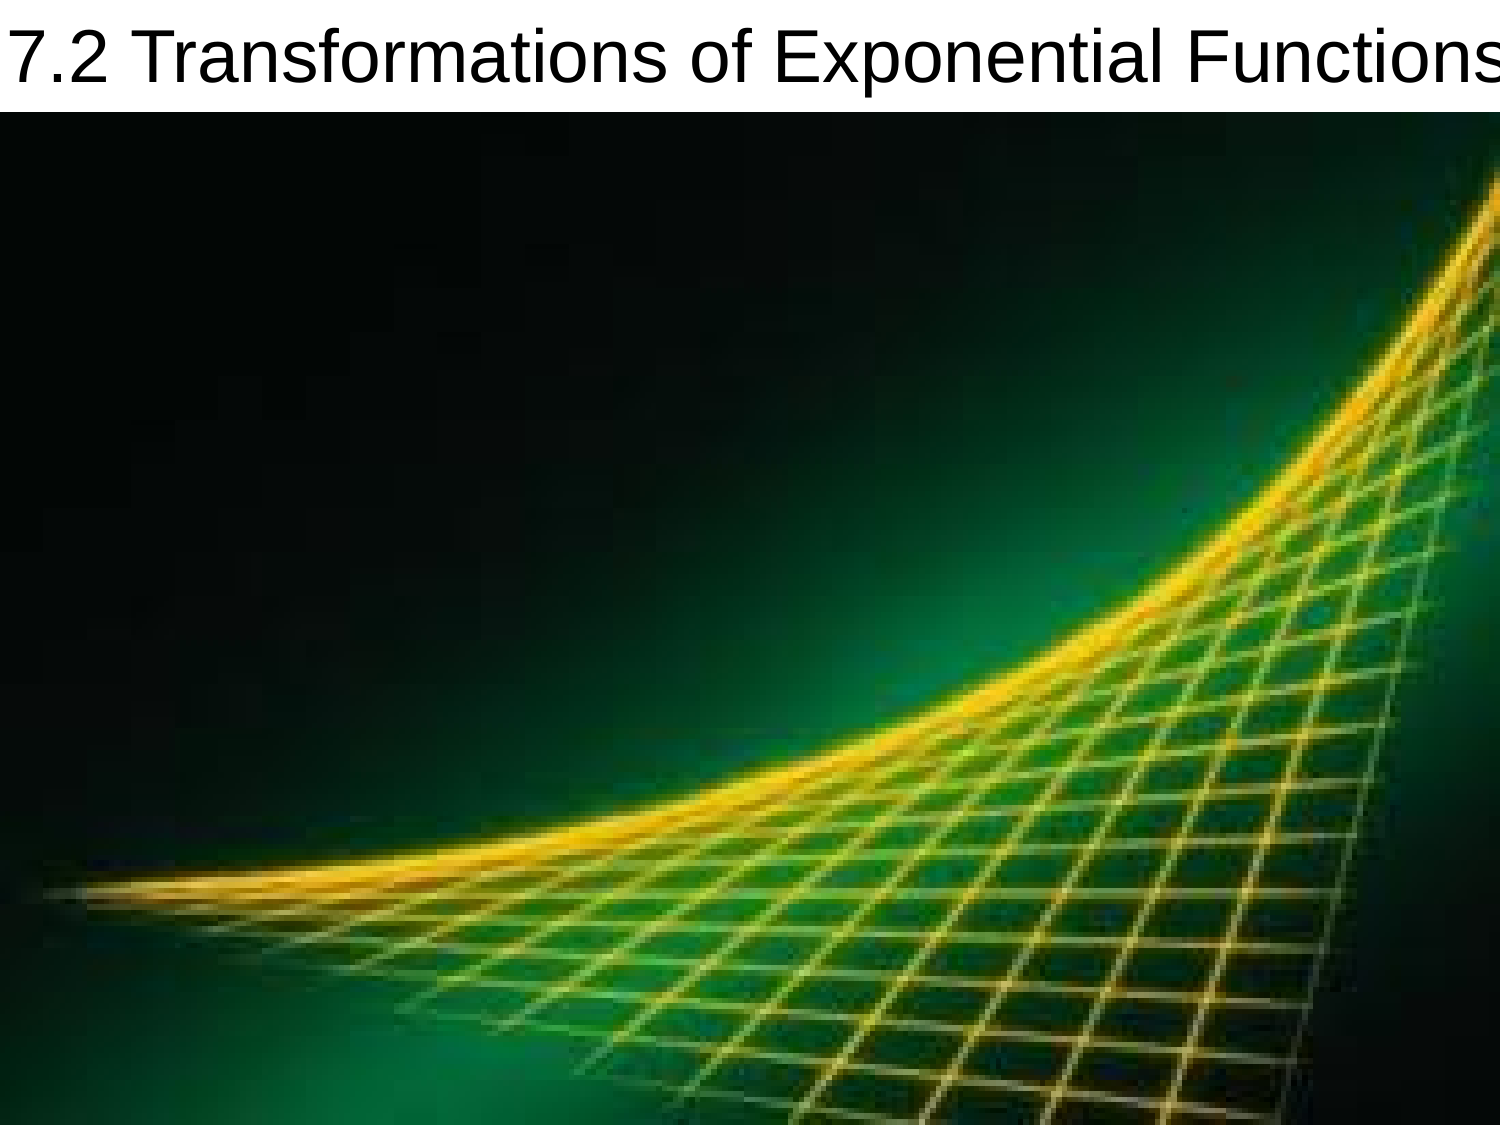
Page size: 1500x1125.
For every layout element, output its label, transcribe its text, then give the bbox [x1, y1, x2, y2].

picture [0, 112, 1500, 1125]
text_box 7.2 Transformations of Exponential Functions [0, 0, 1500, 105]
